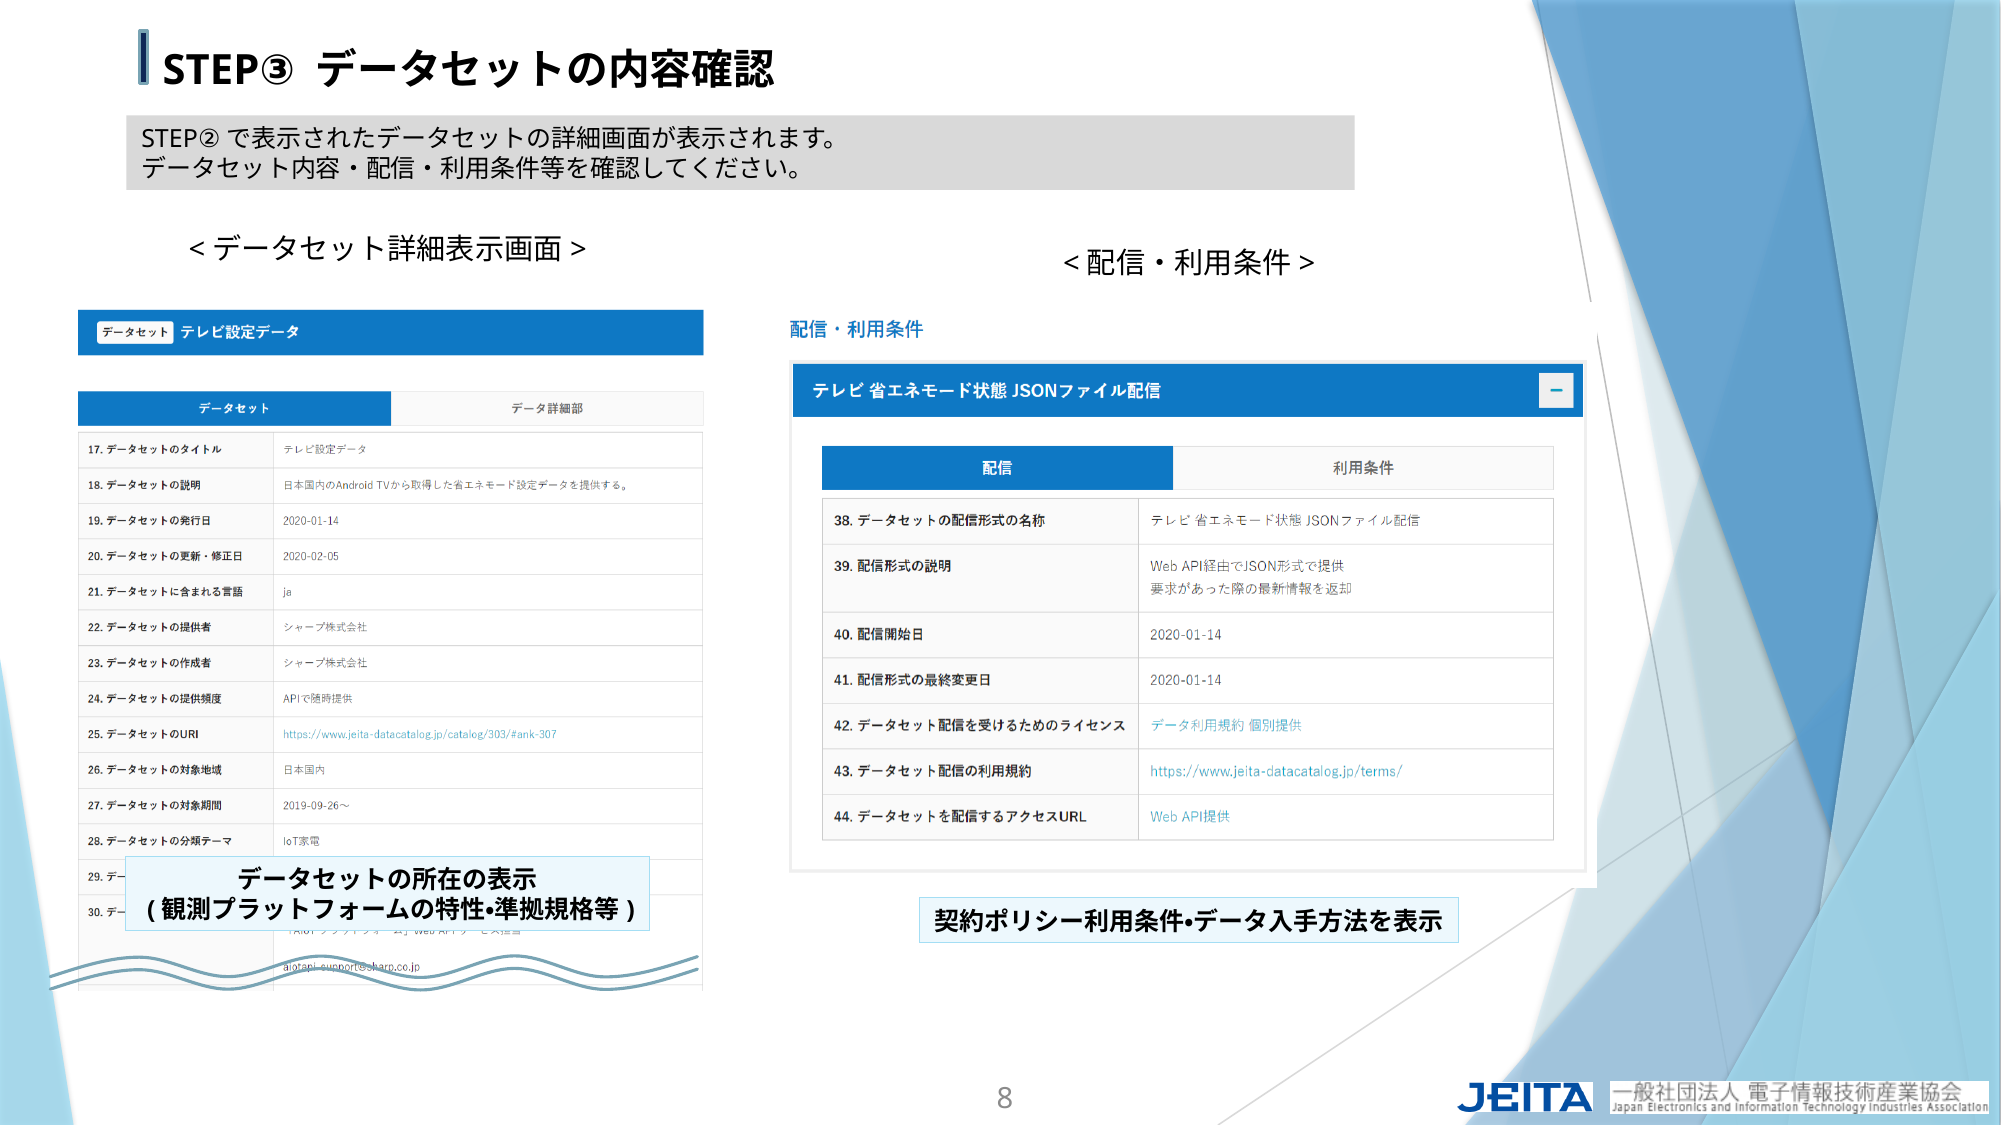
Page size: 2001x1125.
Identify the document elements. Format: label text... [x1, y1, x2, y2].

text_box 契約ポリシー利用条件・データ入手方法を表示 [919, 899, 1459, 943]
text_box 8 [0, 1071, 2000, 1125]
text_box STEP③ データセットの内容確認 [162, 21, 1946, 101]
text_box <配信・利用条件> [909, 237, 1470, 287]
text_box STEP②で表示されたデータセットの詳細画面が表示されます。 データセット内容・配信・利用条件等を確認してください。 [126, 115, 1355, 190]
picture [766, 302, 1598, 889]
text_box <データセット詳細表示画面> [107, 223, 668, 273]
text_box [138, 29, 149, 85]
picture [49, 289, 719, 991]
